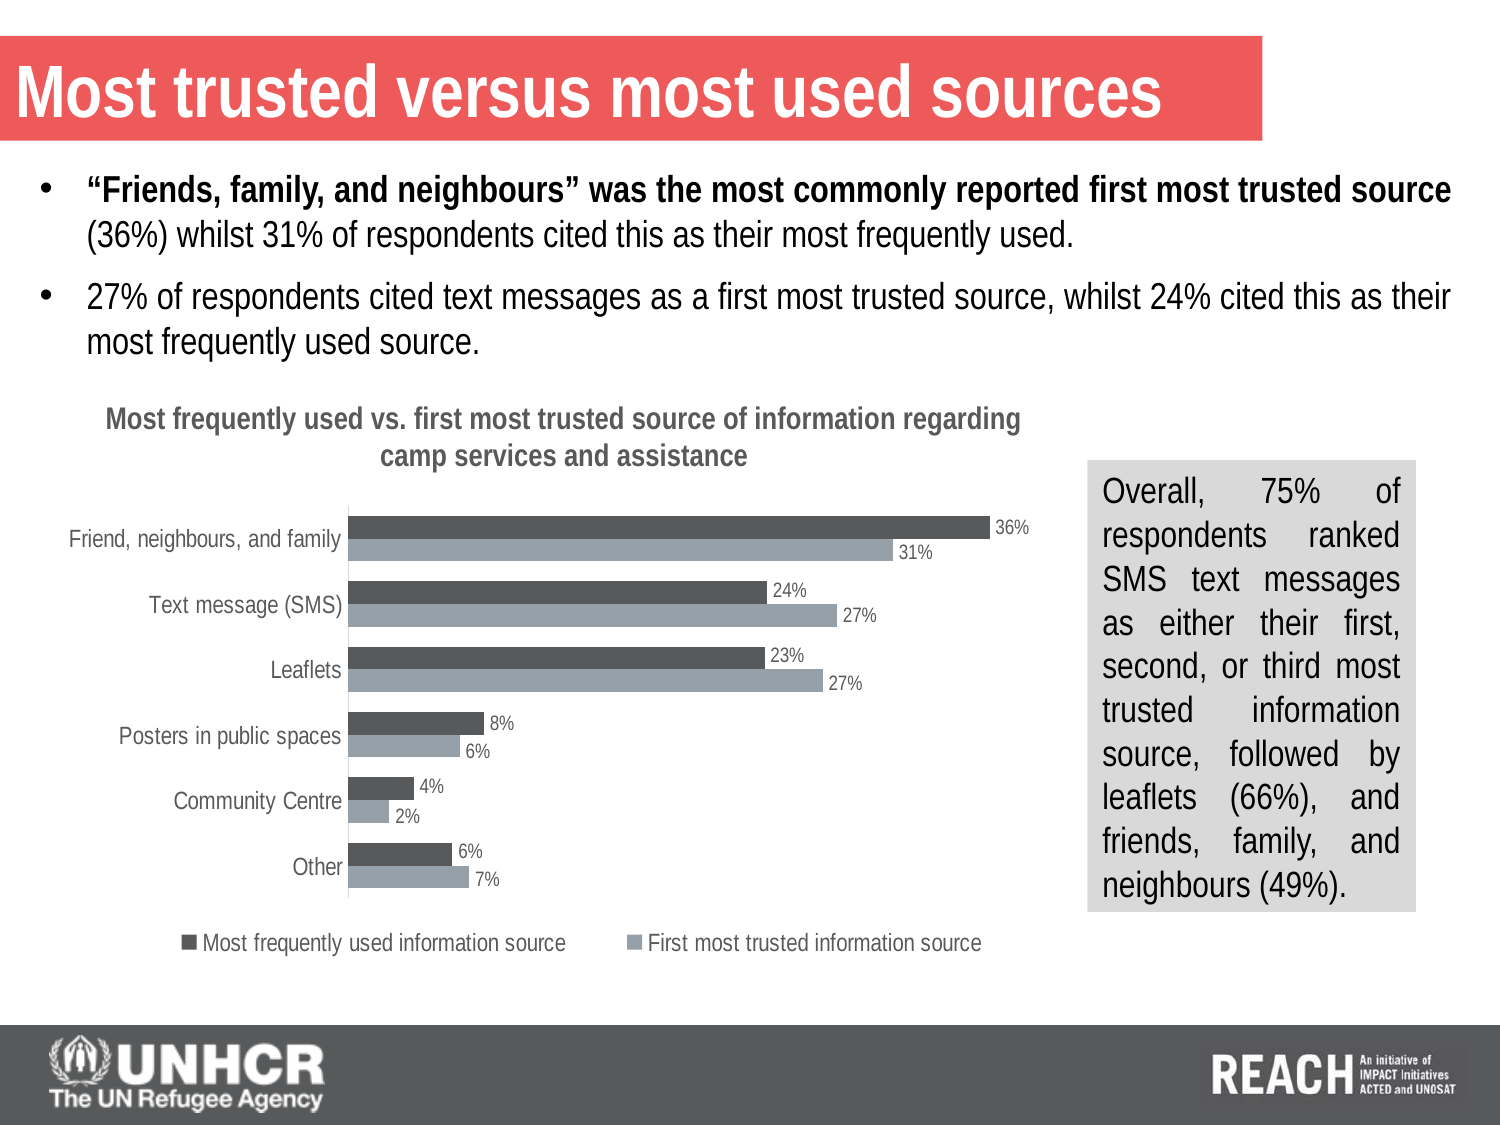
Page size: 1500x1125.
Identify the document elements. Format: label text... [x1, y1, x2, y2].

text_box Most frequently used vs. first most trusted source of information regarding camp services and assistance [61, 390, 1068, 478]
text_box Overall, 75% of respondents ranked SMS text messages as either their first, second, or third most trusted information source, followed by leaflets (66%), and friends, family, and neighbours (49%). [1087, 460, 1416, 912]
title Most trusted versus most used sources [0, 35, 1263, 141]
picture [48, 1035, 326, 1113]
chart [61, 478, 1113, 1005]
text_box “Friends, family, and neighbours” was the most commonly reported first most trusted source (36%) whilst 31% of respondents cited this as their most frequently used. 27% of respondents cited text messages as a first most trusted source, whilst 24% cited this as their most frequently used source. [24, 157, 1467, 370]
picture [1199, 1042, 1468, 1108]
text_box [0, 1023, 1500, 1125]
